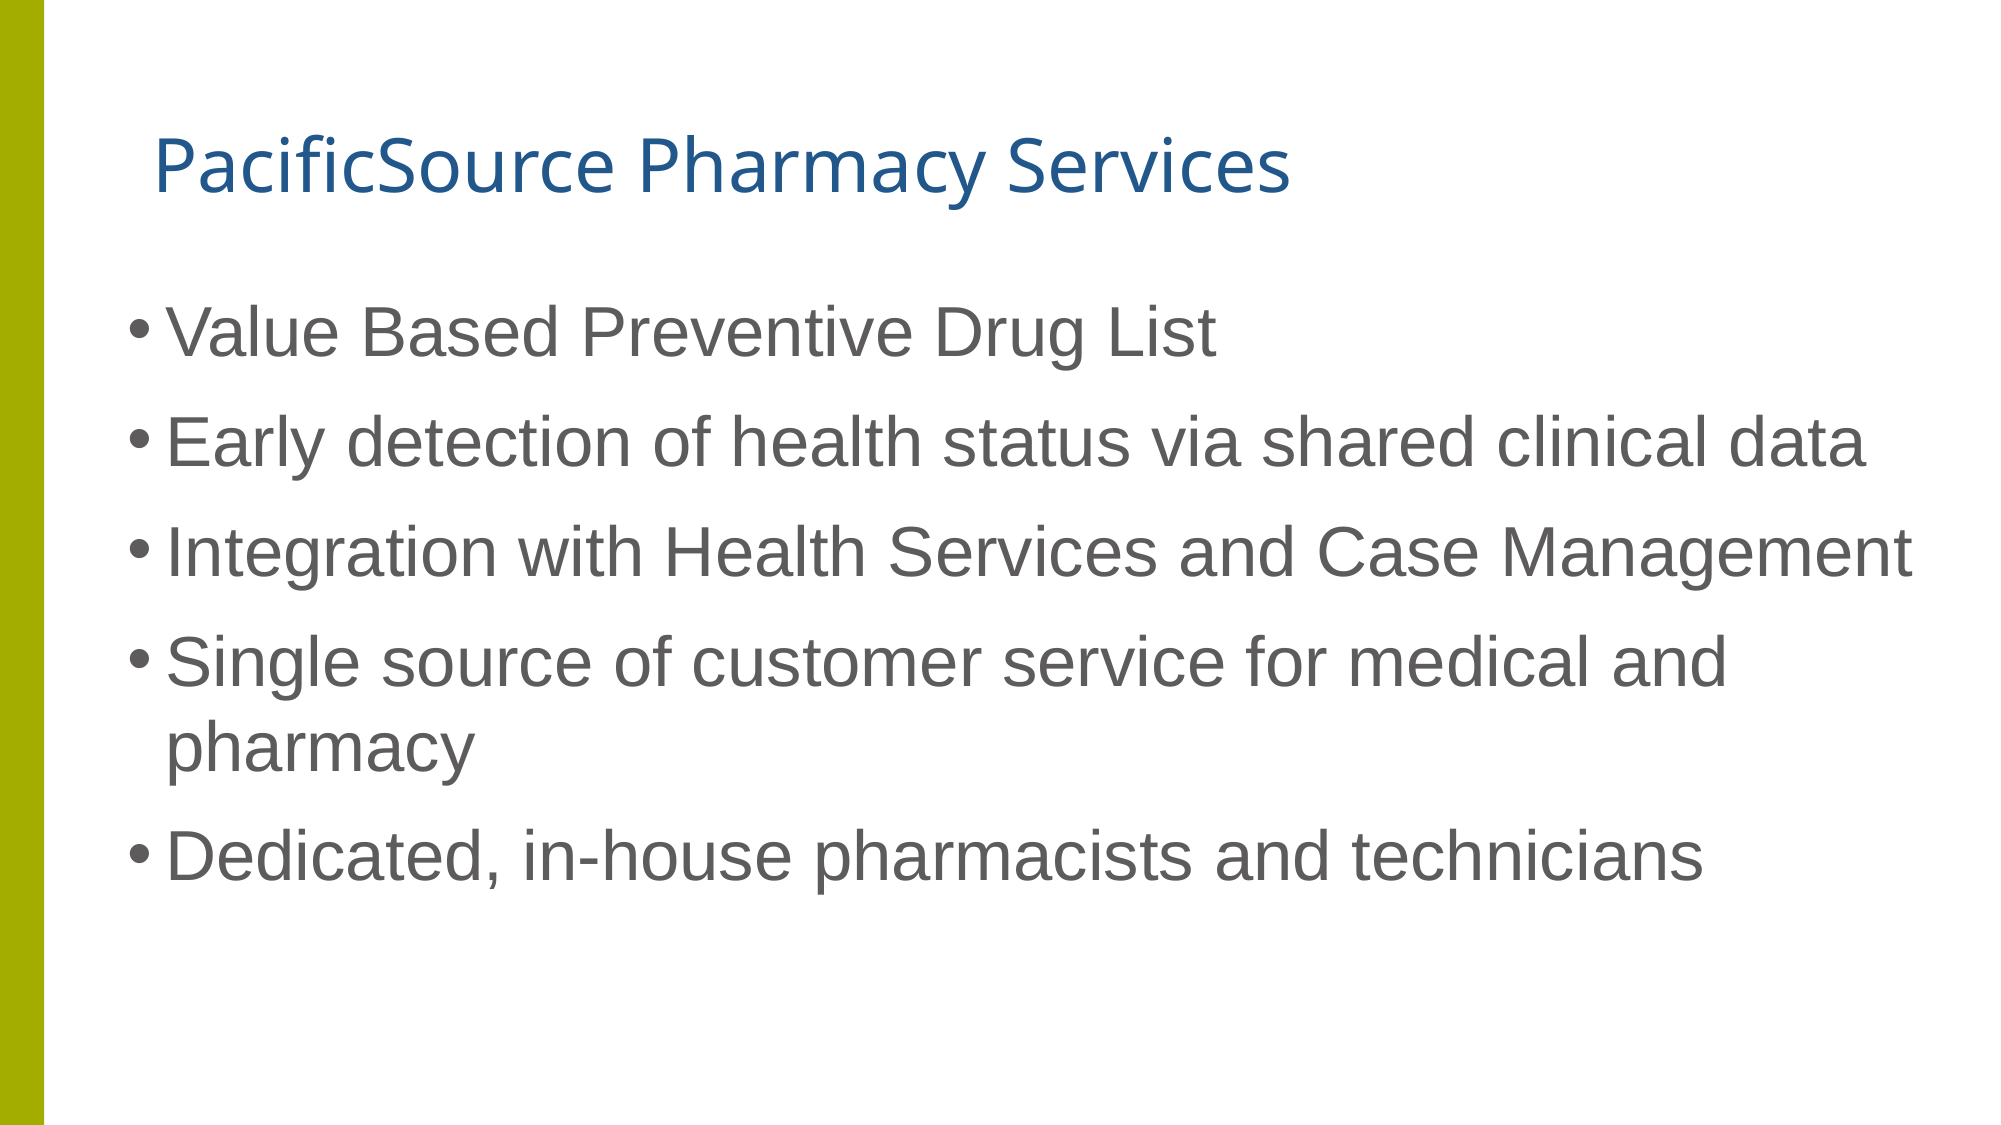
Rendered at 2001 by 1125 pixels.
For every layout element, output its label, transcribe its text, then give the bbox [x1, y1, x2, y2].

title PacificSource Pharmacy Services [137, 59, 1863, 168]
list Value Based Preventive Drug List Early detection of health status via shared clinical data Integration with Health Services and Case Management Single source of customer service for medical and pharmacy Dedicated, in-house pharmacists and technicians [112, 168, 1957, 905]
